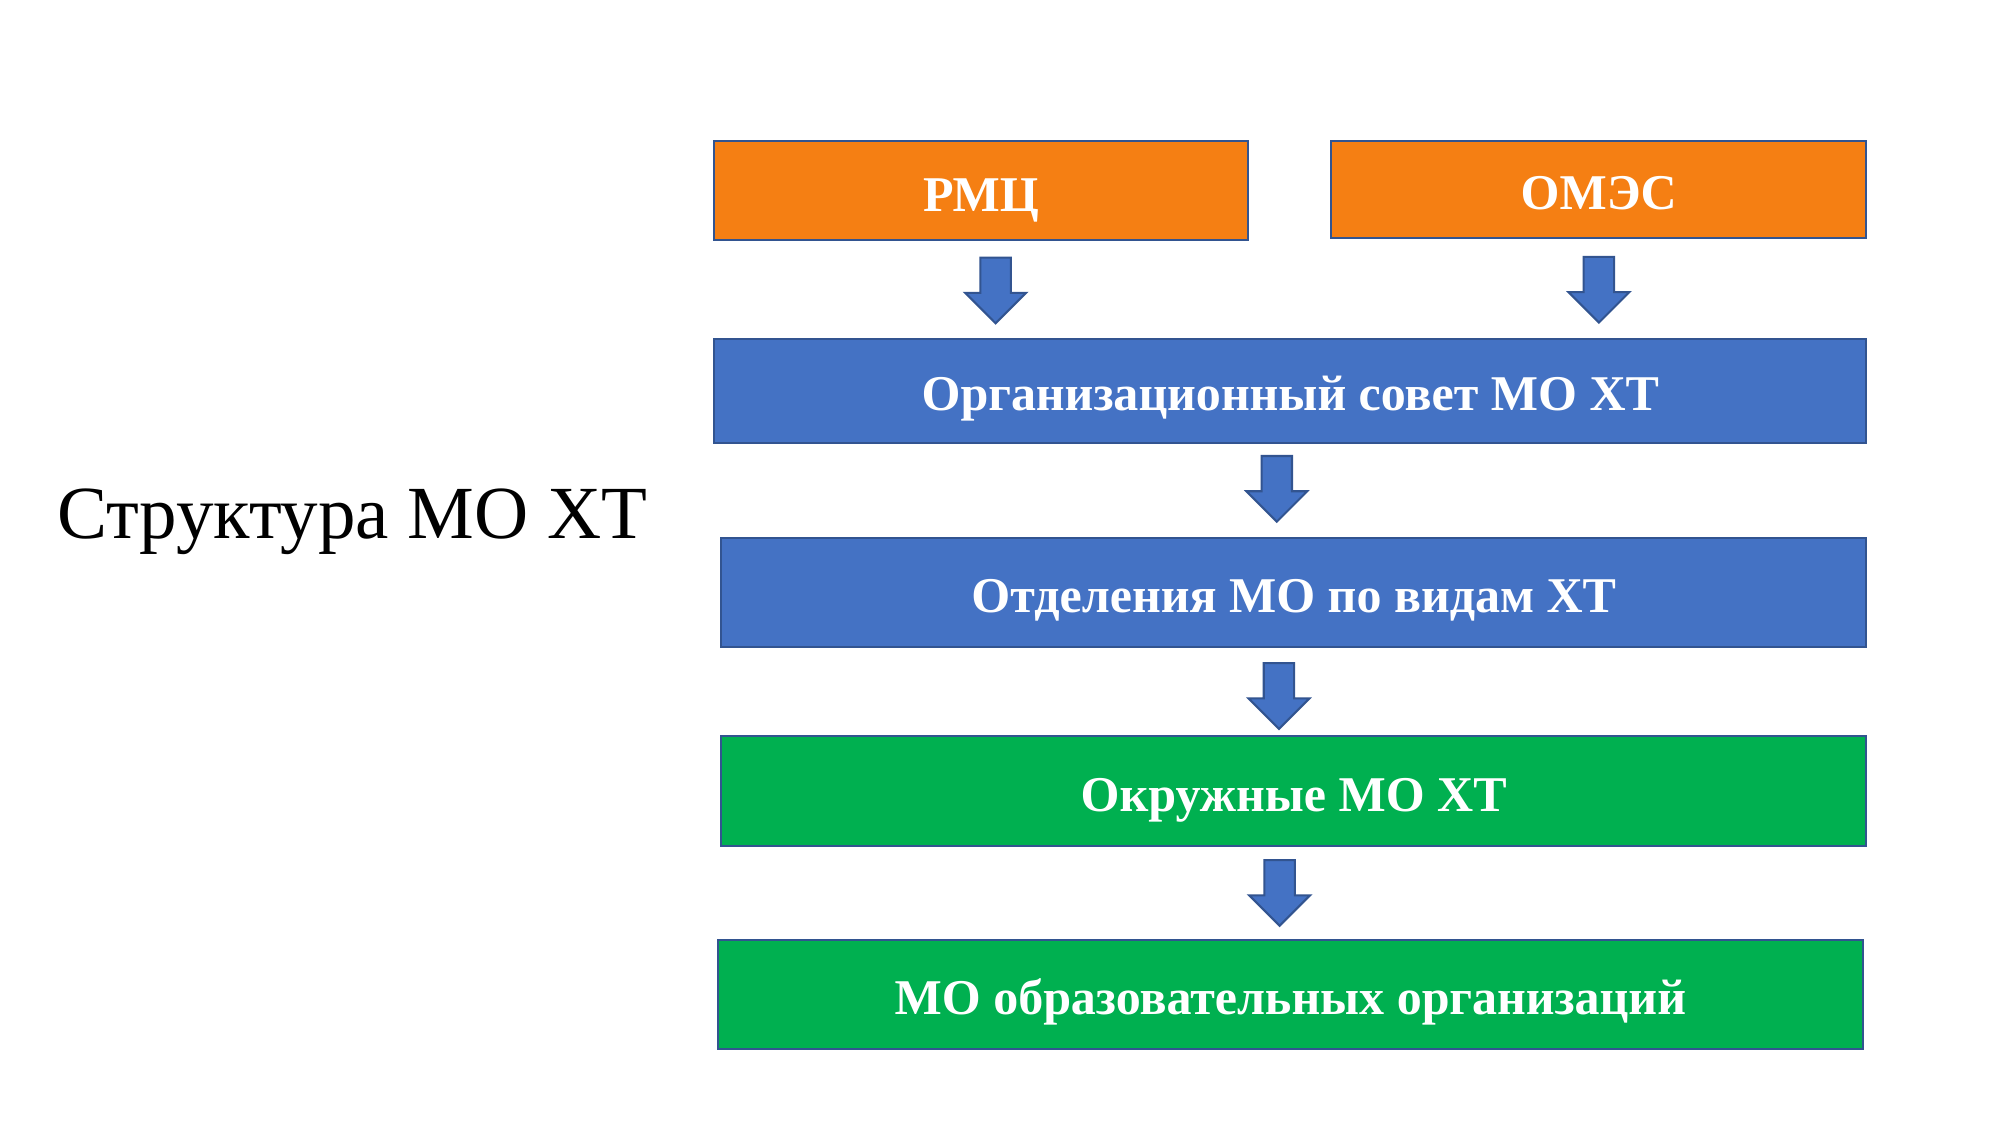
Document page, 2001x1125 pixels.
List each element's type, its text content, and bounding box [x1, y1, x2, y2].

text_box [1246, 859, 1313, 928]
text_box Структура МО ХТ [42, 456, 663, 562]
text_box Отделения МО по видам ХТ [720, 537, 1867, 648]
text_box [1246, 662, 1312, 731]
text_box МО образовательных организаций [717, 939, 1864, 1050]
text_box [1243, 454, 1310, 524]
text_box [1566, 255, 1632, 325]
text_box Организационный совет МО ХТ [713, 338, 1867, 444]
text_box ОМЭС [1330, 140, 1867, 239]
text_box [962, 256, 1029, 325]
text_box РМЦ [713, 140, 1249, 241]
text_box Окружные МО ХТ [720, 735, 1867, 847]
